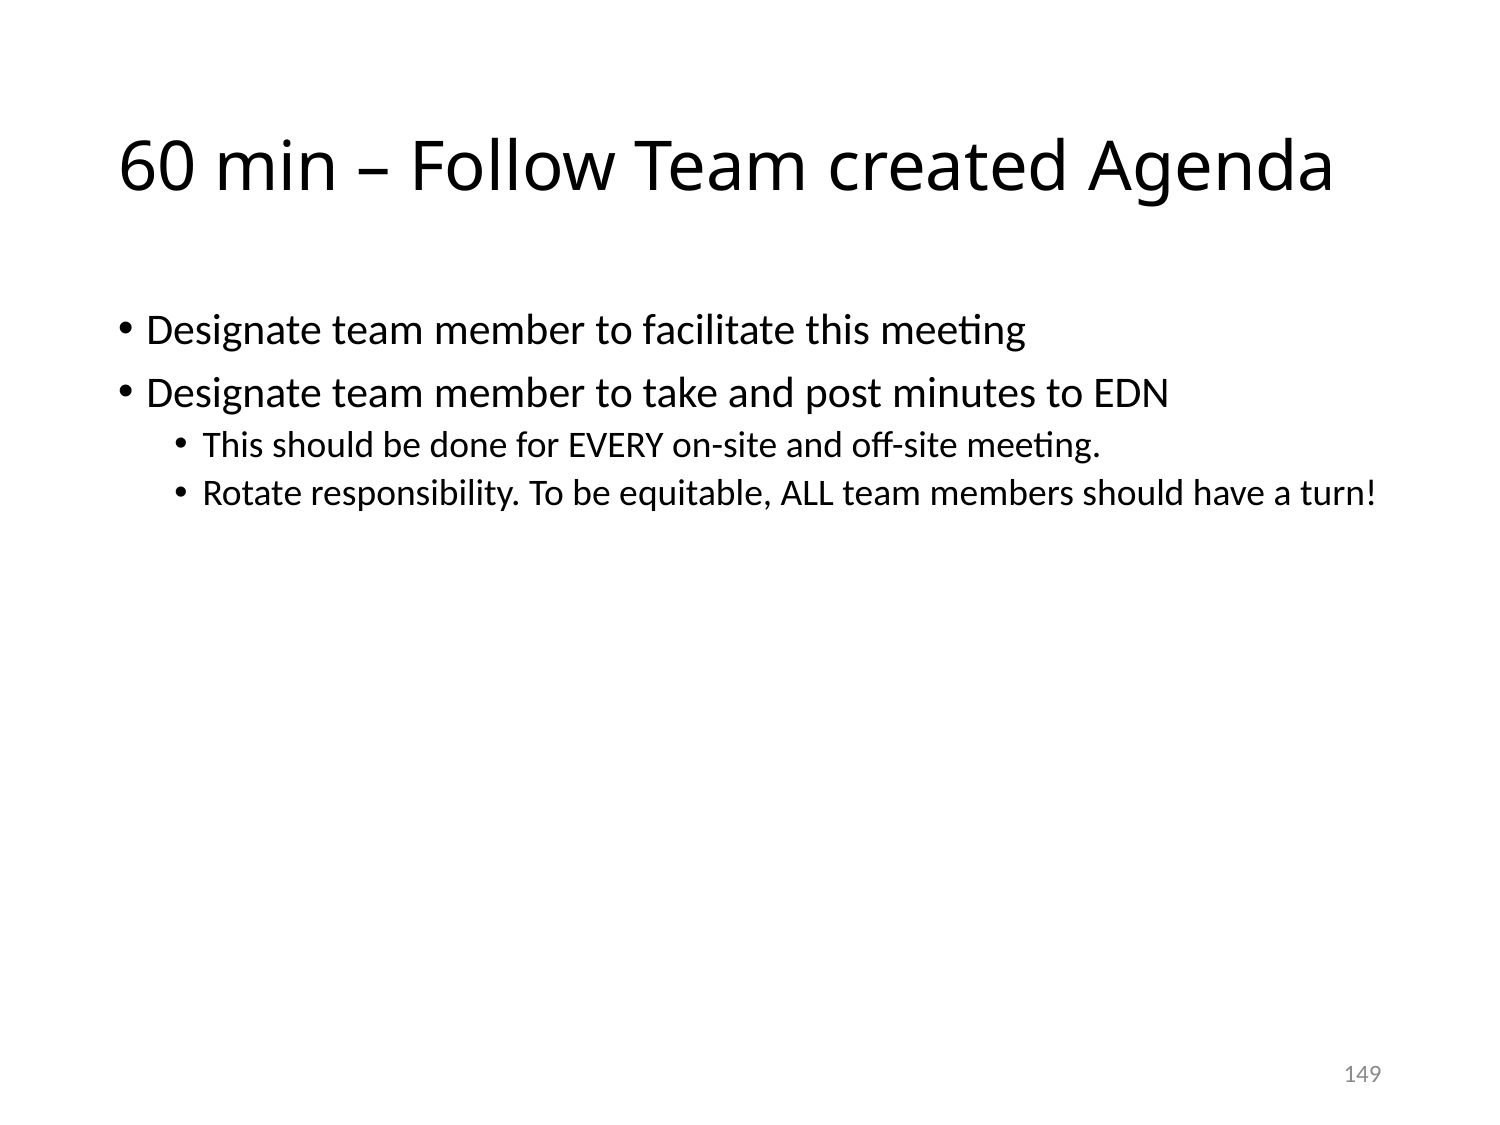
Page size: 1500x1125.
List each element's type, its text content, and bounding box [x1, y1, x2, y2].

title 60 min – Follow Team created Agenda [103, 59, 1397, 278]
list Designate team member to facilitate this meeting Designate team member to take and post minutes to EDN This should be done for EVERY on-site and off-site meeting. Rotate responsibility. To be equitable, ALL team members should have a turn! [103, 299, 1397, 1014]
slide_number 149 [1059, 1042, 1397, 1103]
